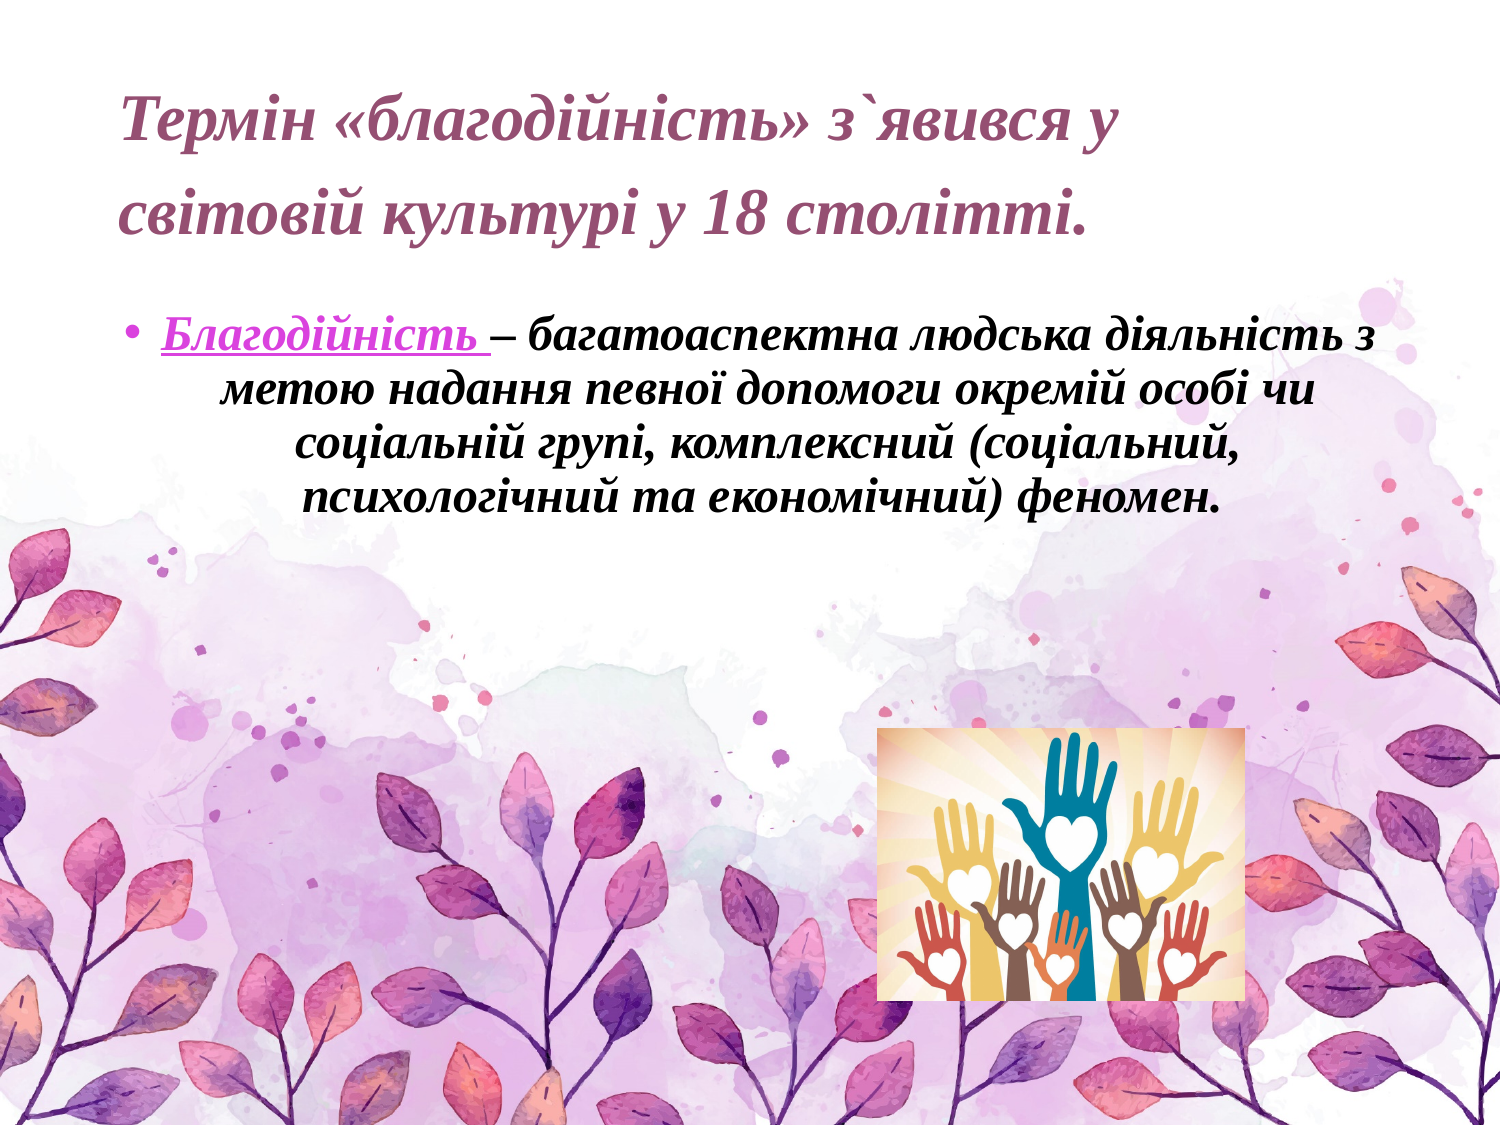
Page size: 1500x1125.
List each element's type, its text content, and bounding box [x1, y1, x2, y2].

title Термін «благодійність» з`явився у світовій культурі у 18 столітті. [102, 59, 1398, 278]
picture [0, 0, 1500, 1125]
list Благодійність – багатоаспектна людська діяльність з метою надання певної допомоги окремій особі чи соціальній групі, комплексний (соціальний, психологічний та економічний) феномен. [102, 299, 1398, 1014]
